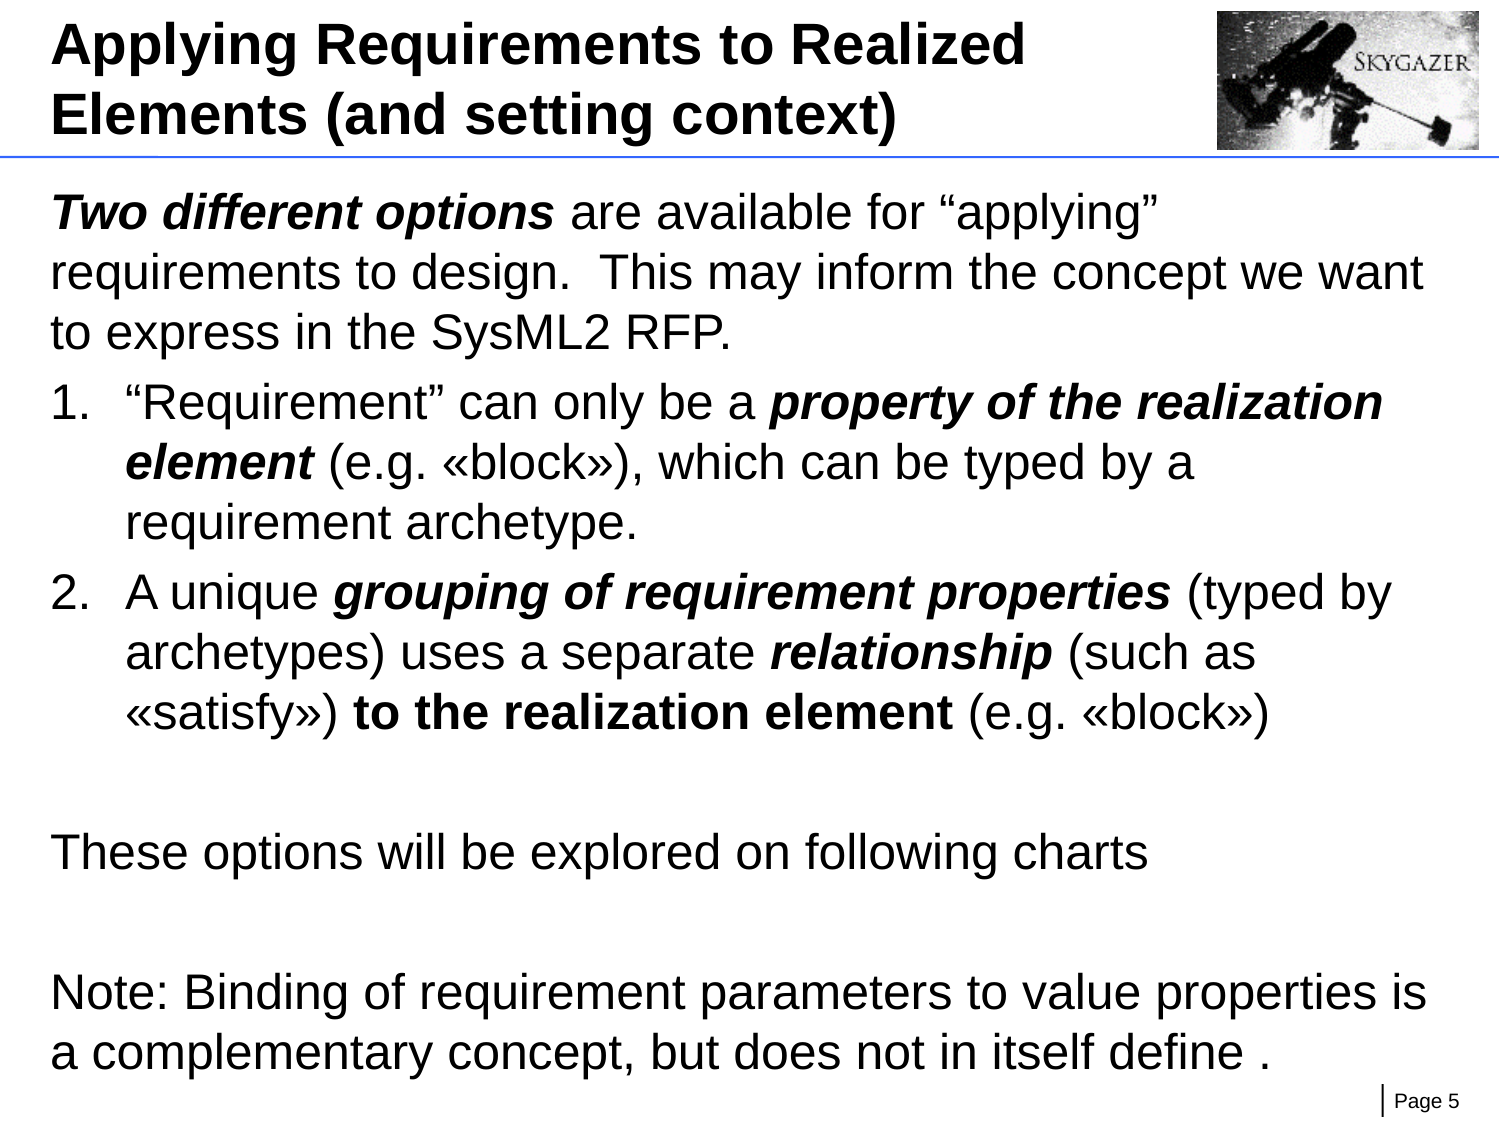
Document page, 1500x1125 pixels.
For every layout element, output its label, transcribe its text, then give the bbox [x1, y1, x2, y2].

title Applying Requirements to Realized Elements (and setting context) [50, 16, 1203, 154]
picture [1217, 11, 1479, 150]
list Two different options are available for “applying” requirements to design. This may inform the concept we want to express in the SysML2 RFP. “Requirement” can only be a property of the realization element (e.g. «block»), which can be typed by a requirement archetype. A unique grouping of requirement properties (typed by archetypes) uses a separate relationship (such as «satisfy») to the realization element (e.g. «block») These options will be explored on following charts Note: Binding of requirement parameters to value properties is a complementary concept, but does not in itself define . [50, 179, 1450, 966]
